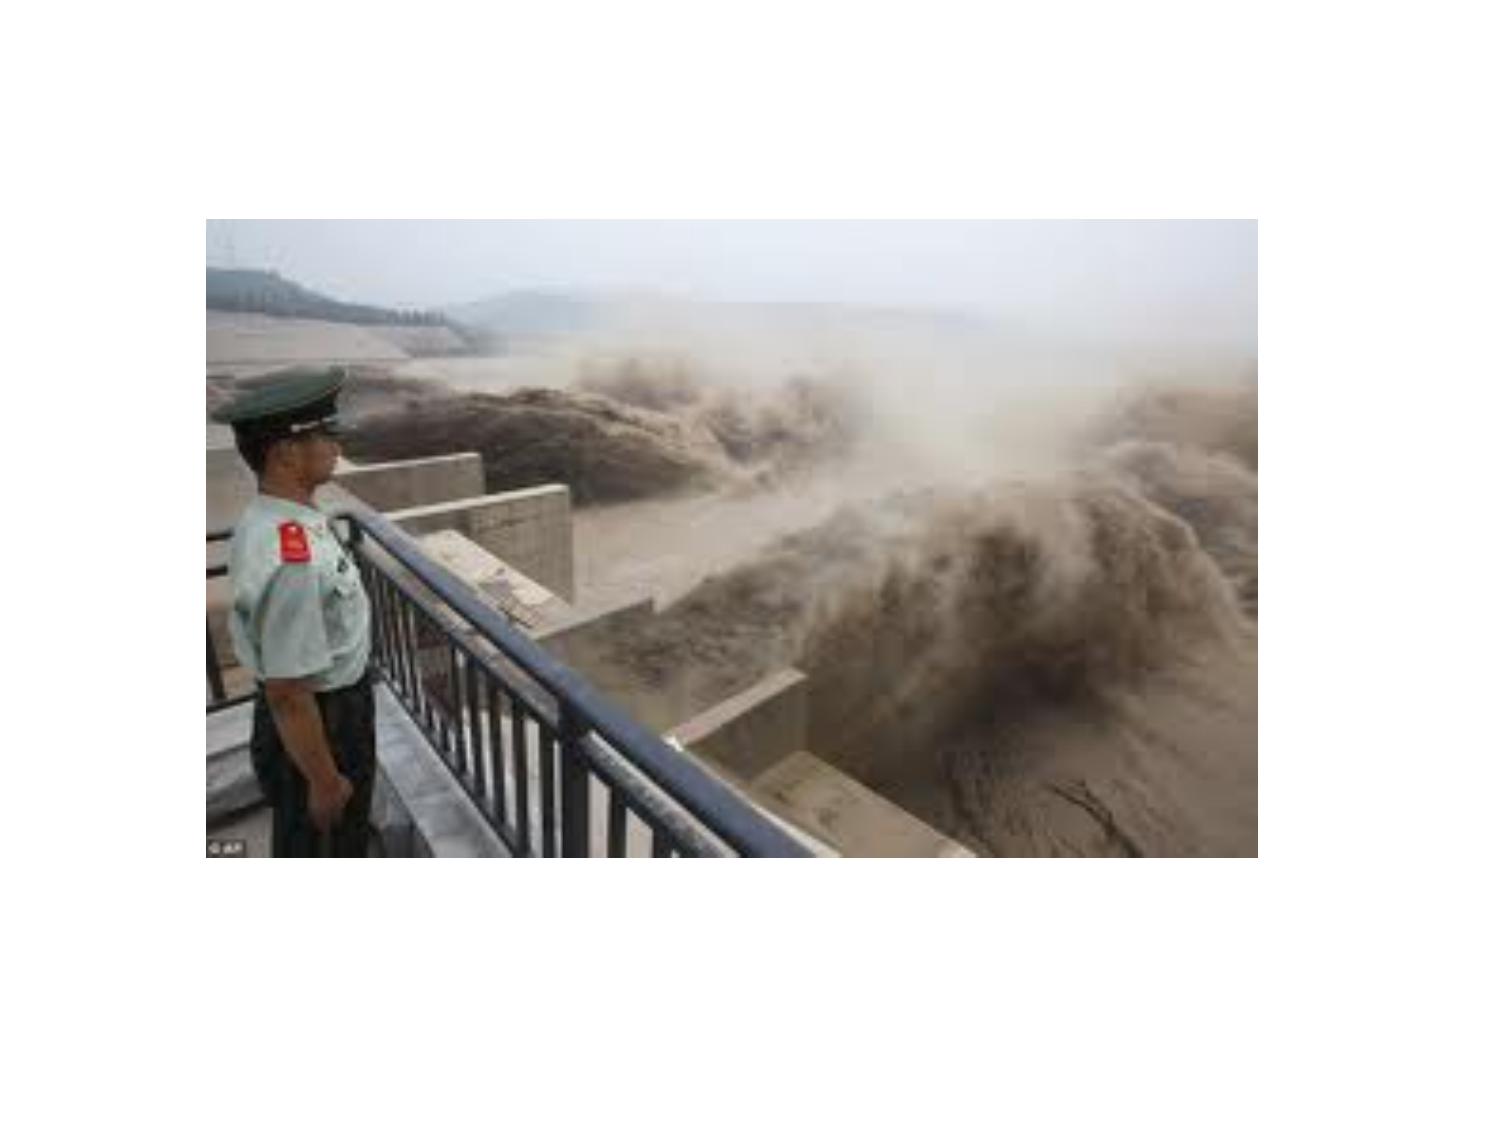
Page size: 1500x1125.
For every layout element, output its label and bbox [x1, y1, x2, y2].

picture [206, 219, 1259, 858]
